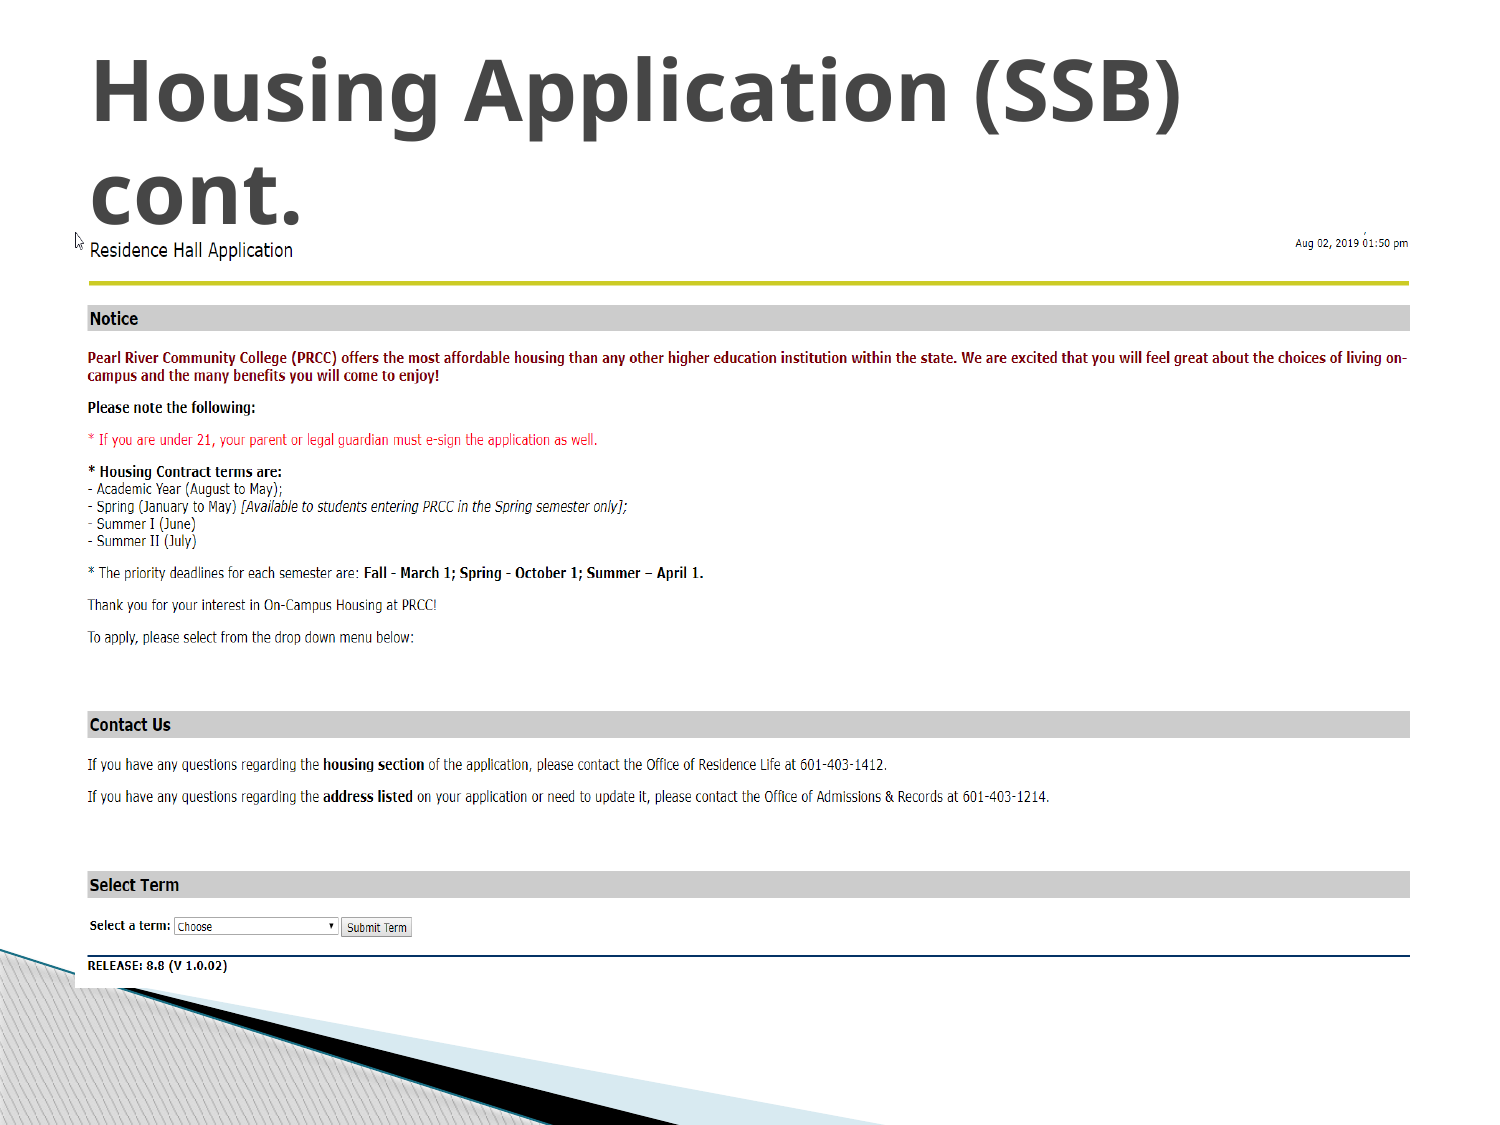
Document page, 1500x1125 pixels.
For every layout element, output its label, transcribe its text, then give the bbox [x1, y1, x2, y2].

title Housing Application (SSB) cont. [75, 45, 1425, 232]
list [74, 232, 1426, 988]
